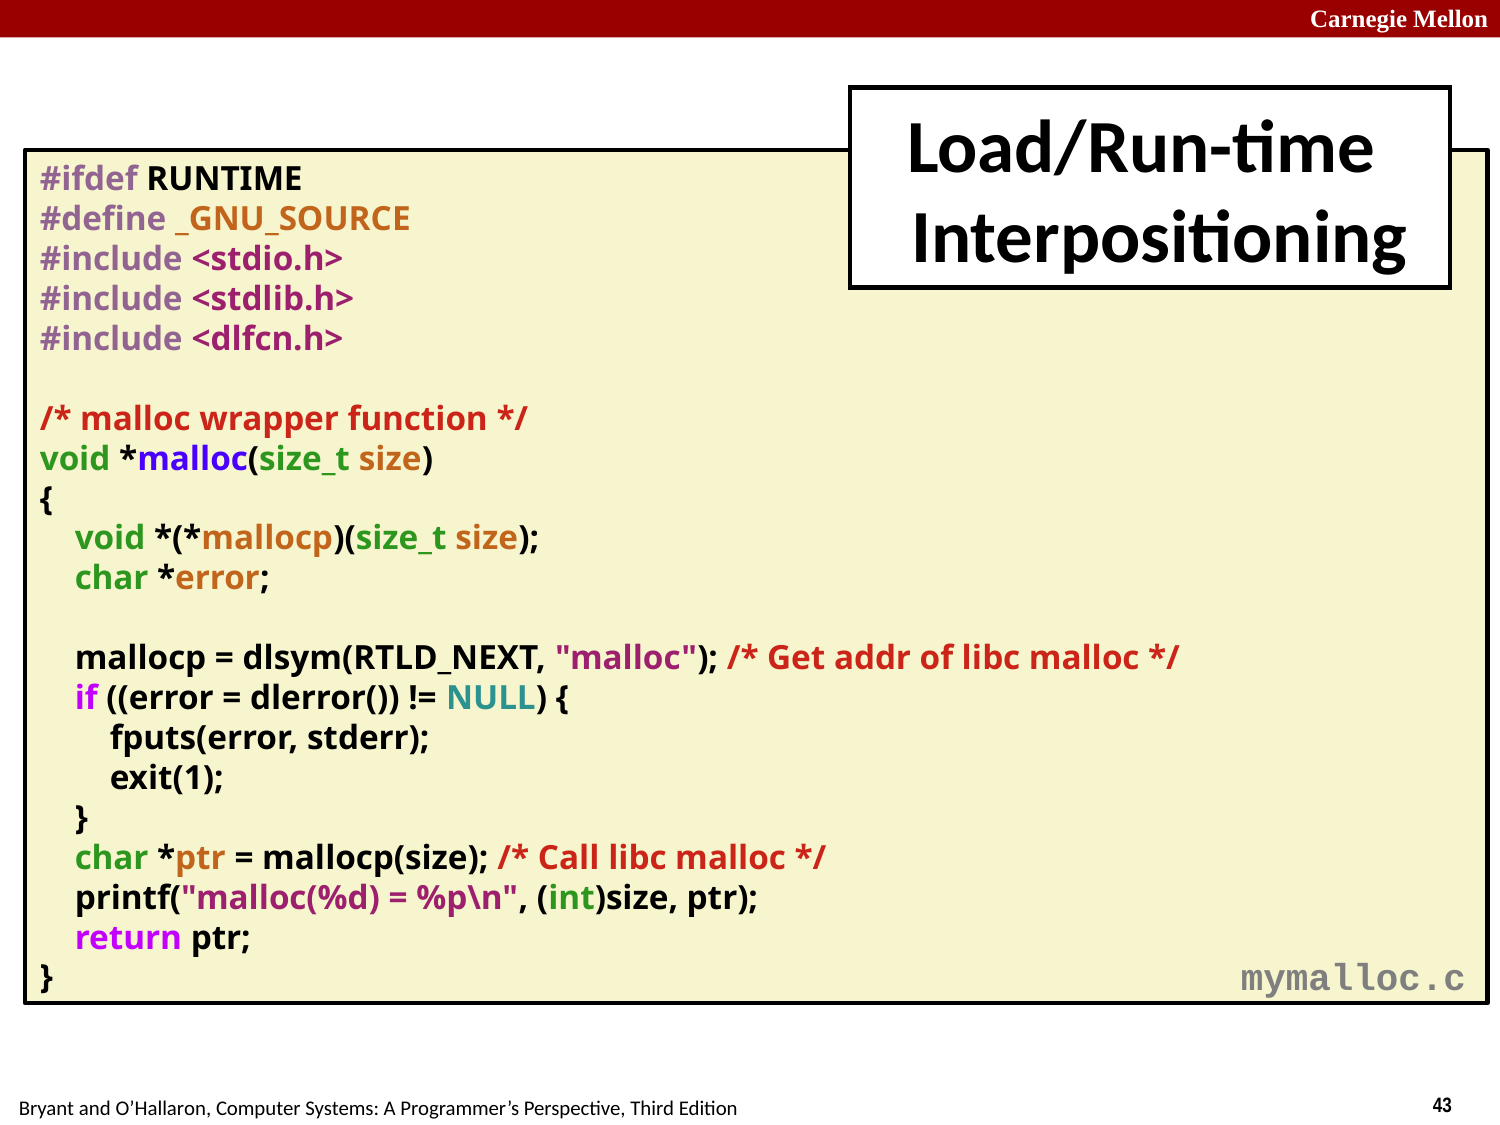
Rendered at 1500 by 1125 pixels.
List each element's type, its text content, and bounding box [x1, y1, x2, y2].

title Load/Run-time Interpositioning [849, 87, 1451, 288]
text_box mymalloc.c [1226, 945, 1481, 1006]
text_box #ifdef RUNTIME #define _GNU_SOURCE #include <stdio.h> #include <stdlib.h> #include <dlfcn.h> /* malloc wrapper function */ void *malloc(size_t size) { void *(*mallocp)(size_t size); char *error; mallocp = dlsym(RTLD_NEXT, "malloc"); /* Get addr of libc malloc */ if ((error = dlerror()) != NULL) { fputs(error, stderr); exit(1); } char *ptr = mallocp(size); /* Call libc malloc */ printf("malloc(%d) = %p\n", (int)size, ptr); return ptr; } [24, 149, 1488, 1003]
